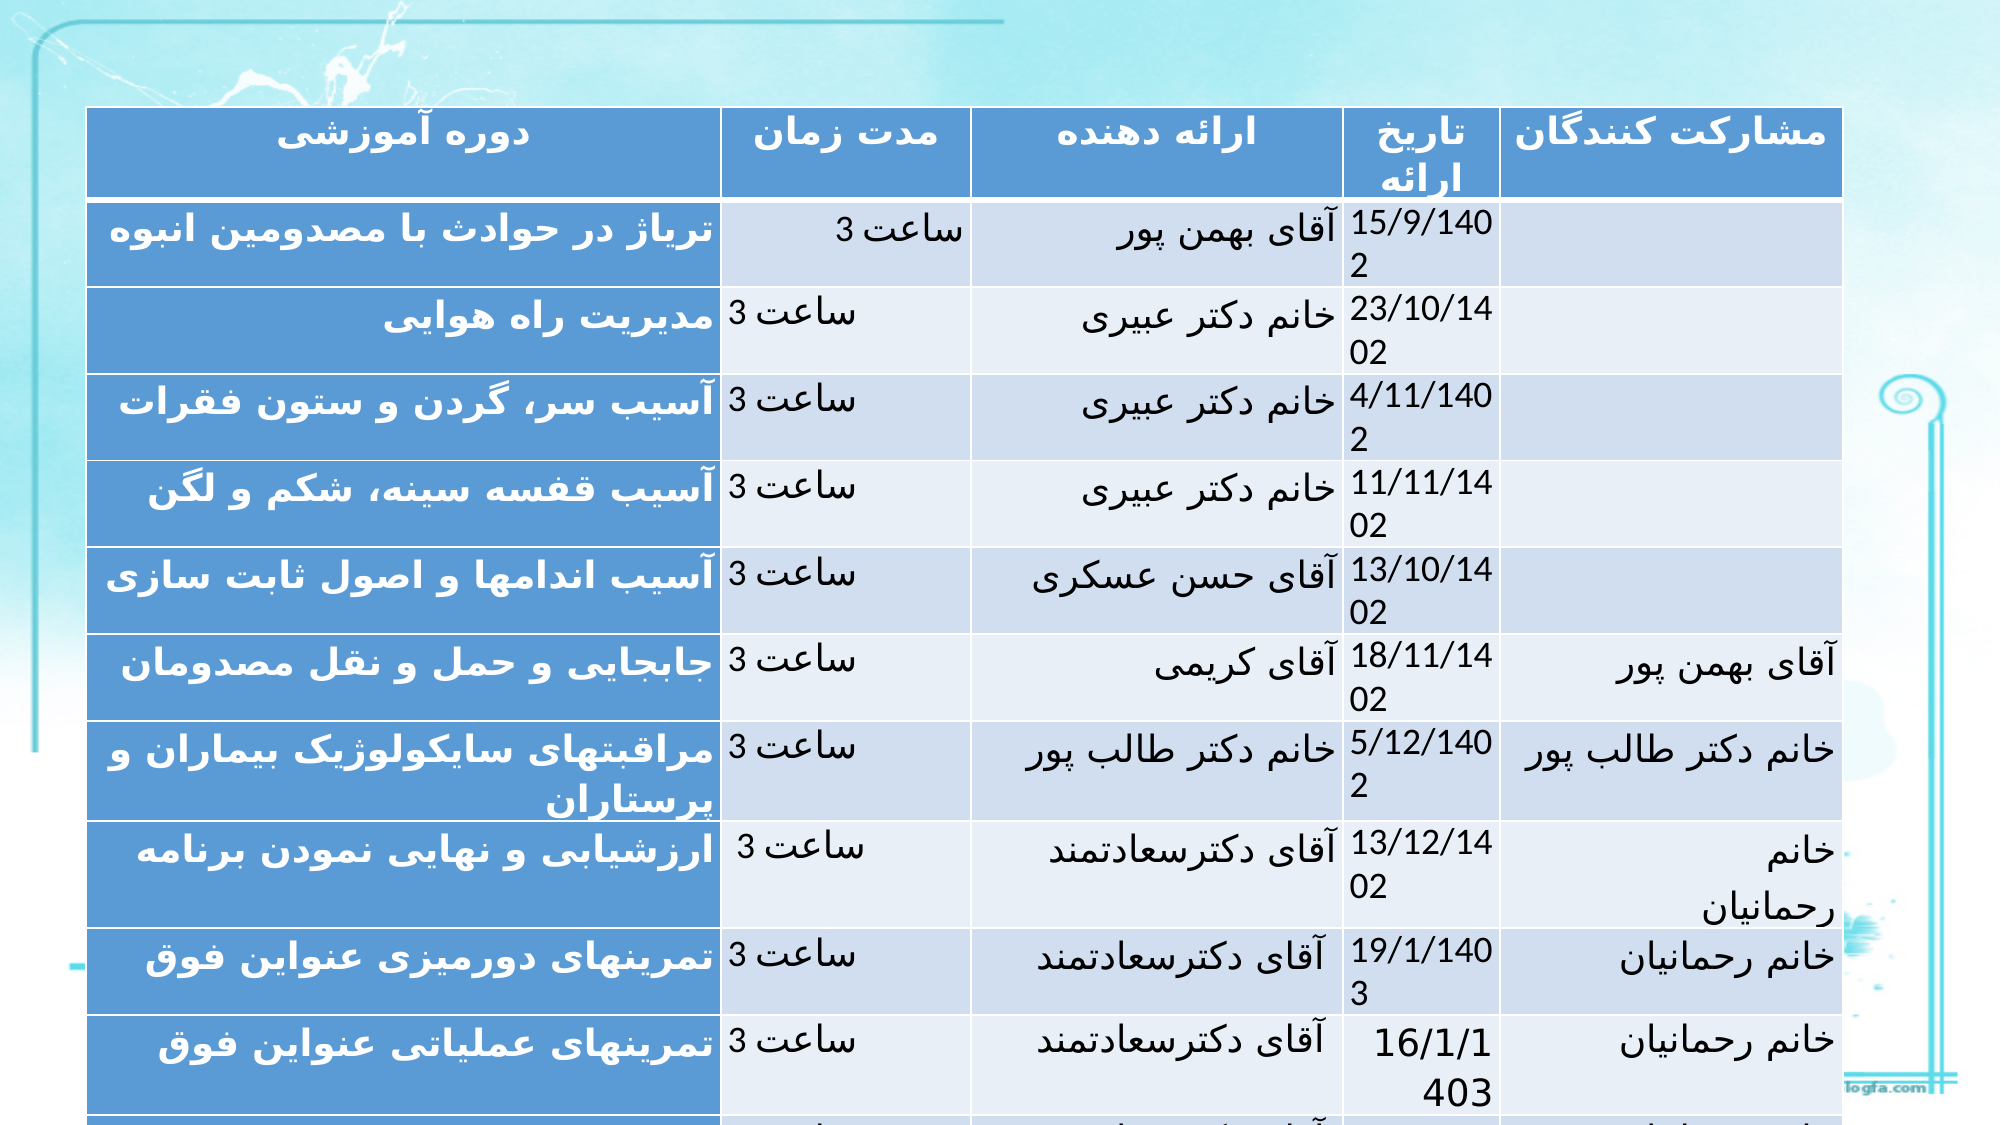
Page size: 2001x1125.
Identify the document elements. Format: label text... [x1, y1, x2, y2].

table_cell خانم رحمانیان [1501, 929, 1842, 1014]
table_cell آقای حسن عسکری [972, 548, 1342, 633]
table_header مشارکت کنندگان [1501, 108, 1842, 197]
table_cell 3 ساعت [722, 548, 970, 633]
table_cell 3 ساعت [722, 1016, 970, 1114]
table_cell 13/10/1402 [1344, 548, 1499, 633]
table_cell جابجایی و حمل و نقل مصدومان [87, 635, 720, 720]
table_cell آسیب قفسه سینه، شکم و لگن [87, 461, 720, 546]
table_cell 3 ساعت [722, 635, 970, 720]
table_cell 15/9/1402 [1344, 203, 1499, 286]
table_cell آسیب سر، گردن و ستون فقرات [87, 375, 720, 460]
table_cell 3 ساعت [722, 375, 970, 460]
table_cell 11/11/1402 [1344, 461, 1499, 546]
table_cell تمرینهای عملیاتی عنواین فوق [87, 1016, 720, 1114]
table_cell ارزشیابی و نهایی نمودن برنامه [87, 822, 720, 927]
table_cell مراقبتهای سایکولوژیک بیماران و پرستاران [87, 722, 720, 820]
table_header ارائه دهنده [972, 108, 1342, 197]
table_cell خانم دکتر عبیری [972, 288, 1342, 373]
table_cell خانم دکتر طالب پور [972, 722, 1342, 820]
table_cell 23/10/1402 [1344, 288, 1499, 373]
table_cell آقای دکترسعادتمند [972, 1016, 1342, 1114]
table_cell 3 ساعت [722, 461, 970, 546]
table_cell آقای بهمن پور [1501, 635, 1842, 720]
table_cell 19/1/1403 [1344, 929, 1499, 1014]
table_cell [1501, 203, 1842, 286]
table_header مدت زمان [722, 108, 970, 197]
table_cell 16/1/1403 [1344, 1016, 1499, 1114]
table_cell ارزشیابی و نهایی نمودن برنامه [87, 1116, 720, 1125]
table_cell مدیریت راه هوایی [87, 288, 720, 373]
table_header تاریخ ارائه [1344, 108, 1499, 197]
table_cell 3 ساعت [722, 722, 970, 820]
table_header دوره آموزشی [87, 108, 720, 197]
table_cell آقای دکترسعادتمند [972, 1116, 1342, 1125]
table_cell 3 ساعت [722, 822, 970, 927]
table_cell 18/11/1402 [1344, 635, 1499, 720]
table_cell 3 ساعت [722, 929, 970, 1014]
table_cell آسیب اندامها و اصول ثابت سازی [87, 548, 720, 633]
table_cell آقای بهمن پور [972, 203, 1342, 286]
table_cell خانم رحمانیان [1501, 1116, 1842, 1125]
table_cell آقای دکترسعادتمند [972, 929, 1342, 1014]
table_cell 13/12/1402 [1344, 822, 1499, 927]
table_cell آقای دکترسعادتمند [972, 822, 1342, 927]
table_cell تریاژ در حوادث با مصدومین انبوه [87, 203, 720, 286]
table_cell خانم دکتر عبیری [972, 461, 1342, 546]
table_cell خانم دکتر عبیری [972, 375, 1342, 460]
table_cell خانم دکتر طالب پور [1501, 722, 1842, 820]
table_cell [1501, 375, 1842, 460]
table_cell 3 ساعت [722, 203, 970, 286]
table_cell 3 ساعت [722, 1116, 970, 1125]
table_cell 4/11/1402 [1344, 375, 1499, 460]
table_cell آقای کریمی [972, 635, 1342, 720]
table_cell 5/12/1402 [1344, 722, 1499, 820]
table_cell [1501, 548, 1842, 633]
table_cell 13/12/1402 [1344, 1116, 1499, 1125]
table_cell خانم رحمانیان [1501, 822, 1842, 927]
table_cell خانم رحمانیان [1501, 1016, 1842, 1114]
table_cell [1501, 461, 1842, 546]
table_cell تمرینهای دورمیزی عنواین فوق [87, 929, 720, 1014]
table_cell 3 ساعت [722, 288, 970, 373]
table_cell [1501, 288, 1842, 373]
